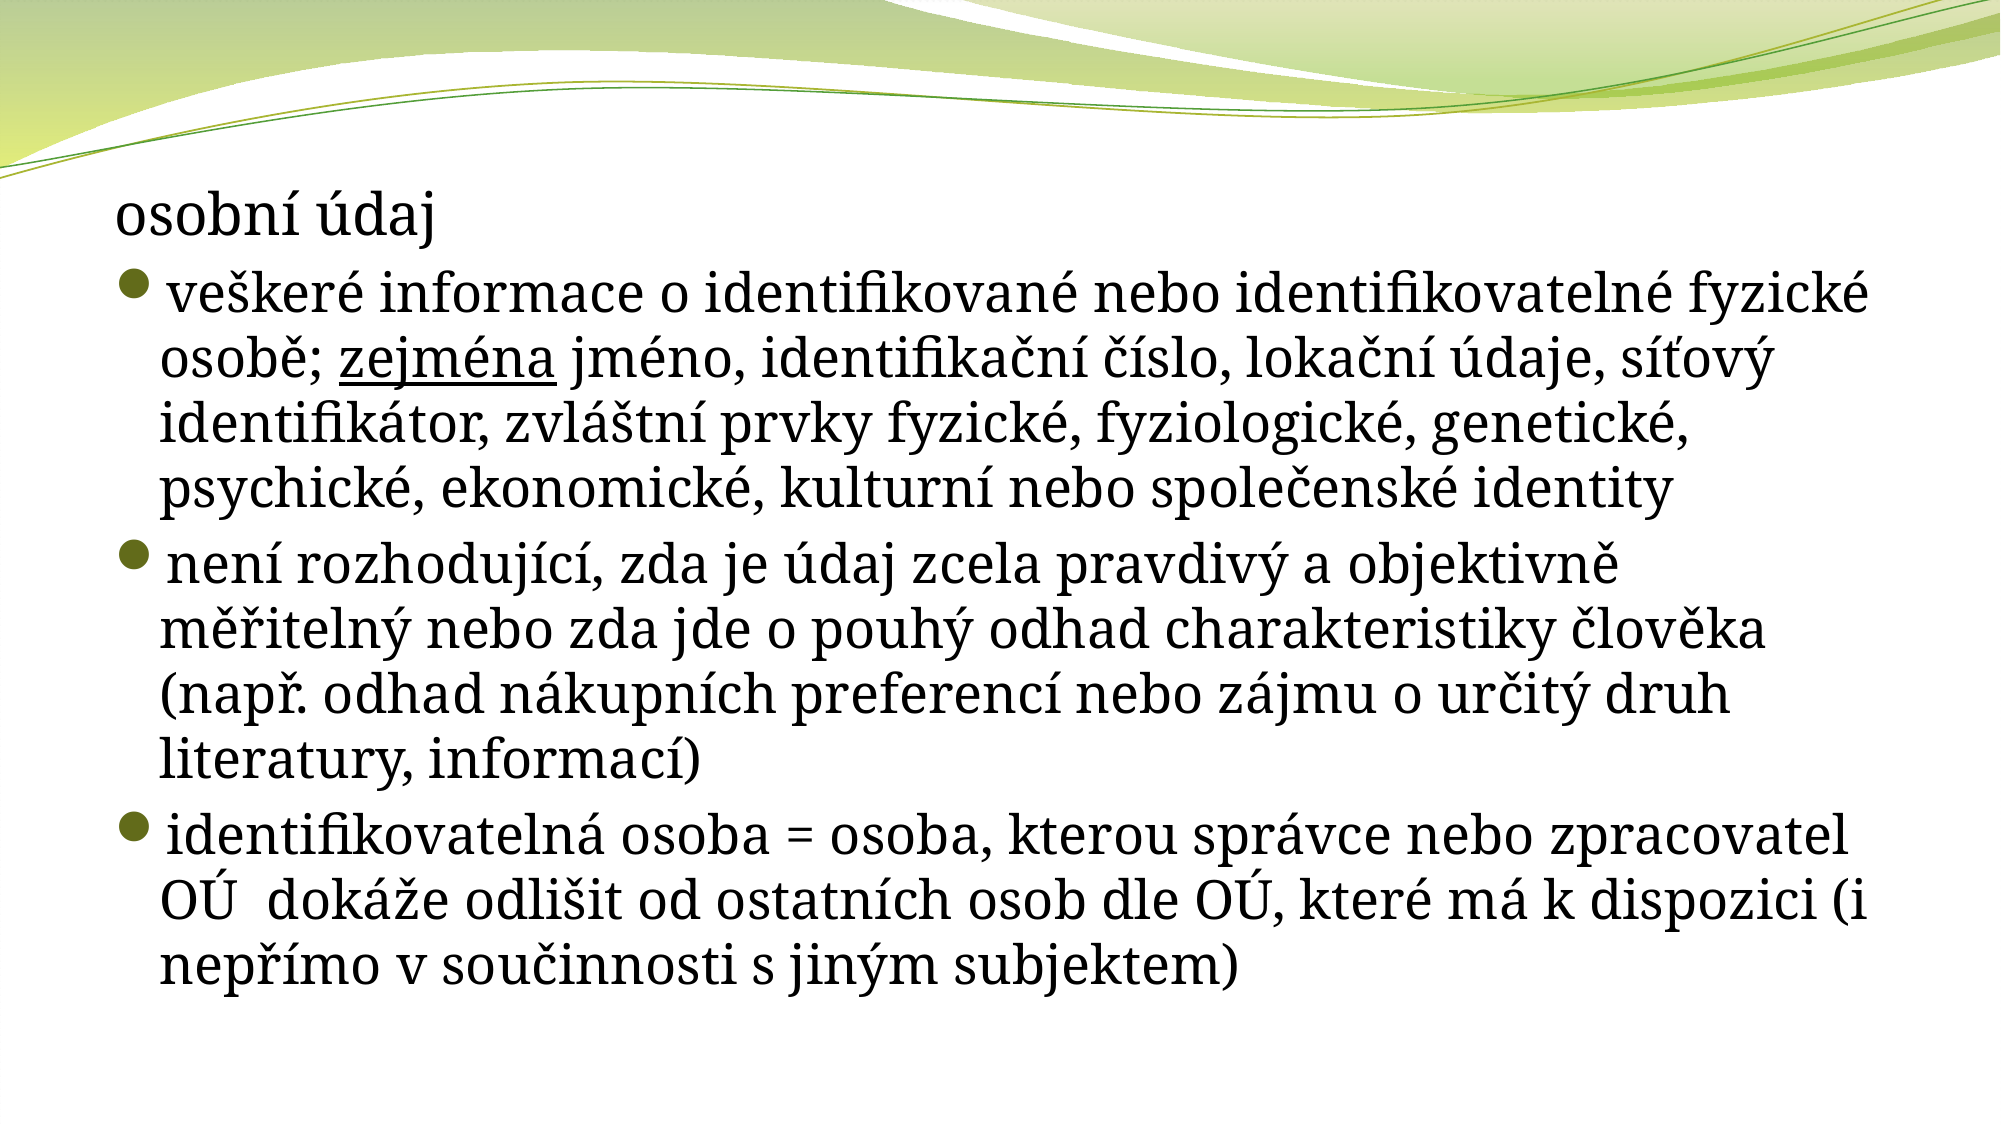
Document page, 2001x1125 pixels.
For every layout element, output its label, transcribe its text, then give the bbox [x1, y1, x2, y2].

list osobní údaj veškeré informace o identifikované nebo identifikovatelné fyzické osobě; zejména jméno, identifikační číslo, lokační údaje, síťový identifikátor, zvláštní prvky fyzické, fyziologické, genetické, psychické, ekonomické, kulturní nebo společenské identity není rozhodující, zda je údaj zcela pravdivý a objektivně měřitelný nebo zda jde o pouhý odhad charakteristiky člověka (např. odhad nákupních preferencí nebo zájmu o určitý druh literatury, informací) identifikovatelná osoba = osoba, kterou správce nebo zpracovatel OÚ dokáže odlišit od ostatních osob dle OÚ, které má k dispozici (i nepřímo v součinnosti s jiným subjektem) [99, 169, 1900, 1038]
